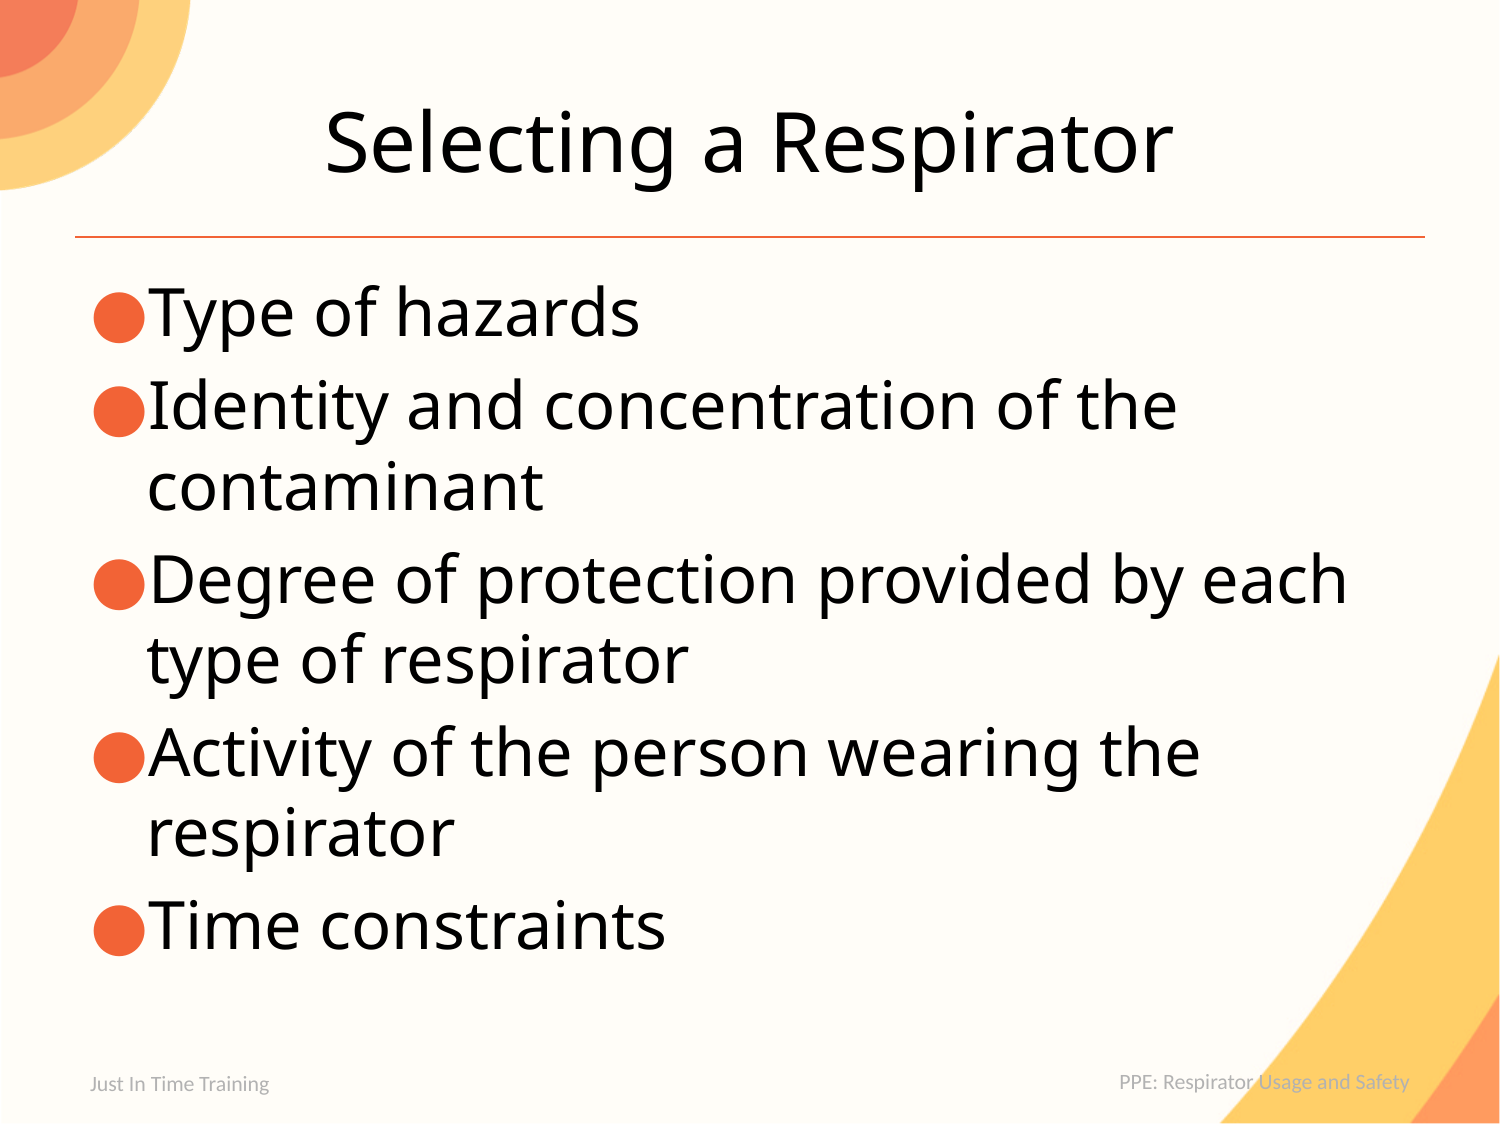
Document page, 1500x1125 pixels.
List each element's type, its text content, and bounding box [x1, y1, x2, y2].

title Selecting a Respirator [75, 45, 1425, 233]
list Type of hazards Identity and concentration of the contaminant Degree of protection provided by each type of respirator Activity of the person wearing the respirator Time constraints [75, 262, 1425, 1025]
picture [0, 0, 1500, 1125]
footer PPE: Respirator Usage and Safety [950, 1062, 1425, 1100]
slide_number Just In Time Training [75, 1062, 425, 1103]
